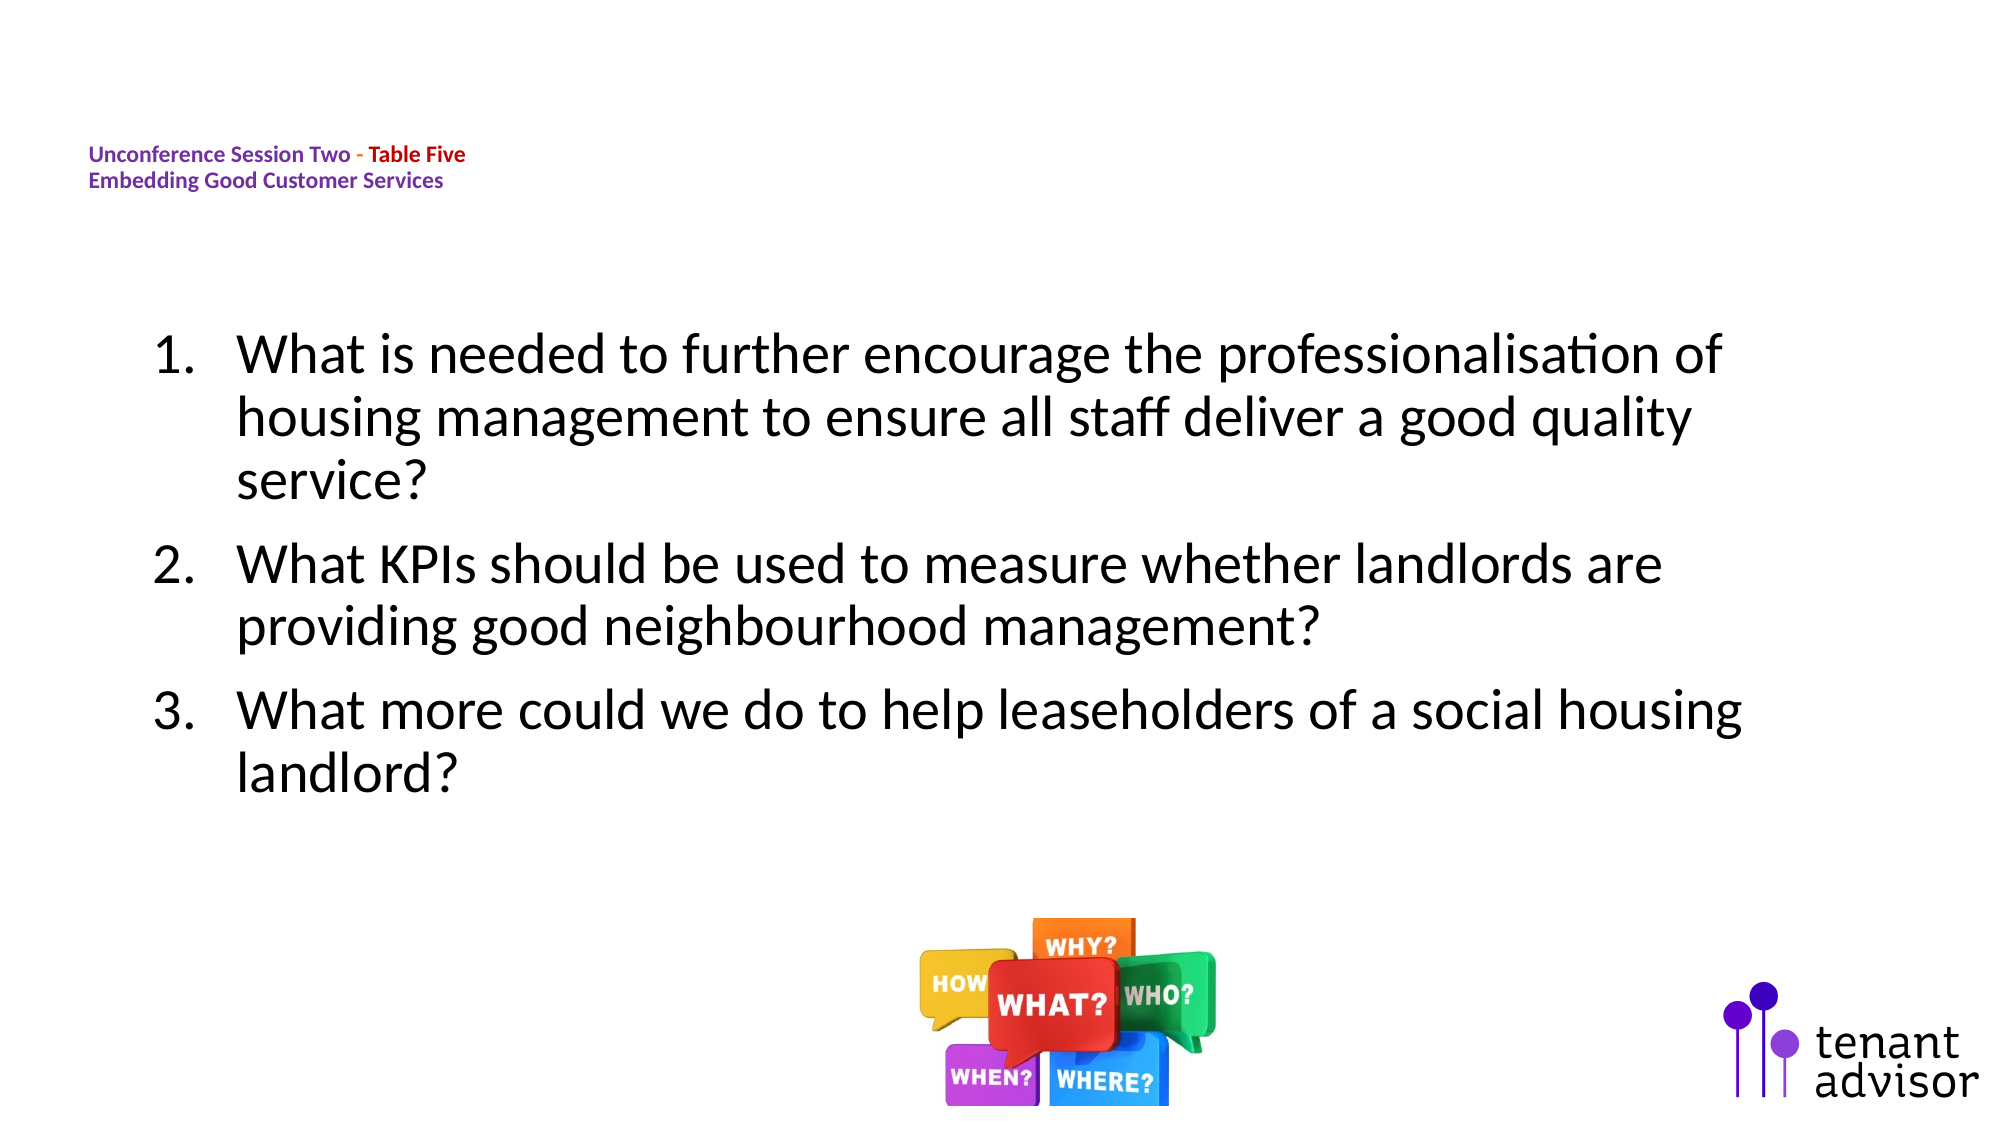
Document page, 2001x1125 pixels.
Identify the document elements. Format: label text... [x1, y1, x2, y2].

list What is needed to further encourage the professionalisation of housing management to ensure all staff deliver a good quality service? What KPIs should be used to measure whether landlords are providing good neighbourhood management? What more could we do to help leaseholders of a social housing landlord? [137, 315, 1863, 1014]
title Unconference Session Two - Table Five Embedding Good Customer Services [73, 31, 1933, 316]
picture [1720, 978, 1982, 1103]
picture [904, 918, 1231, 1106]
